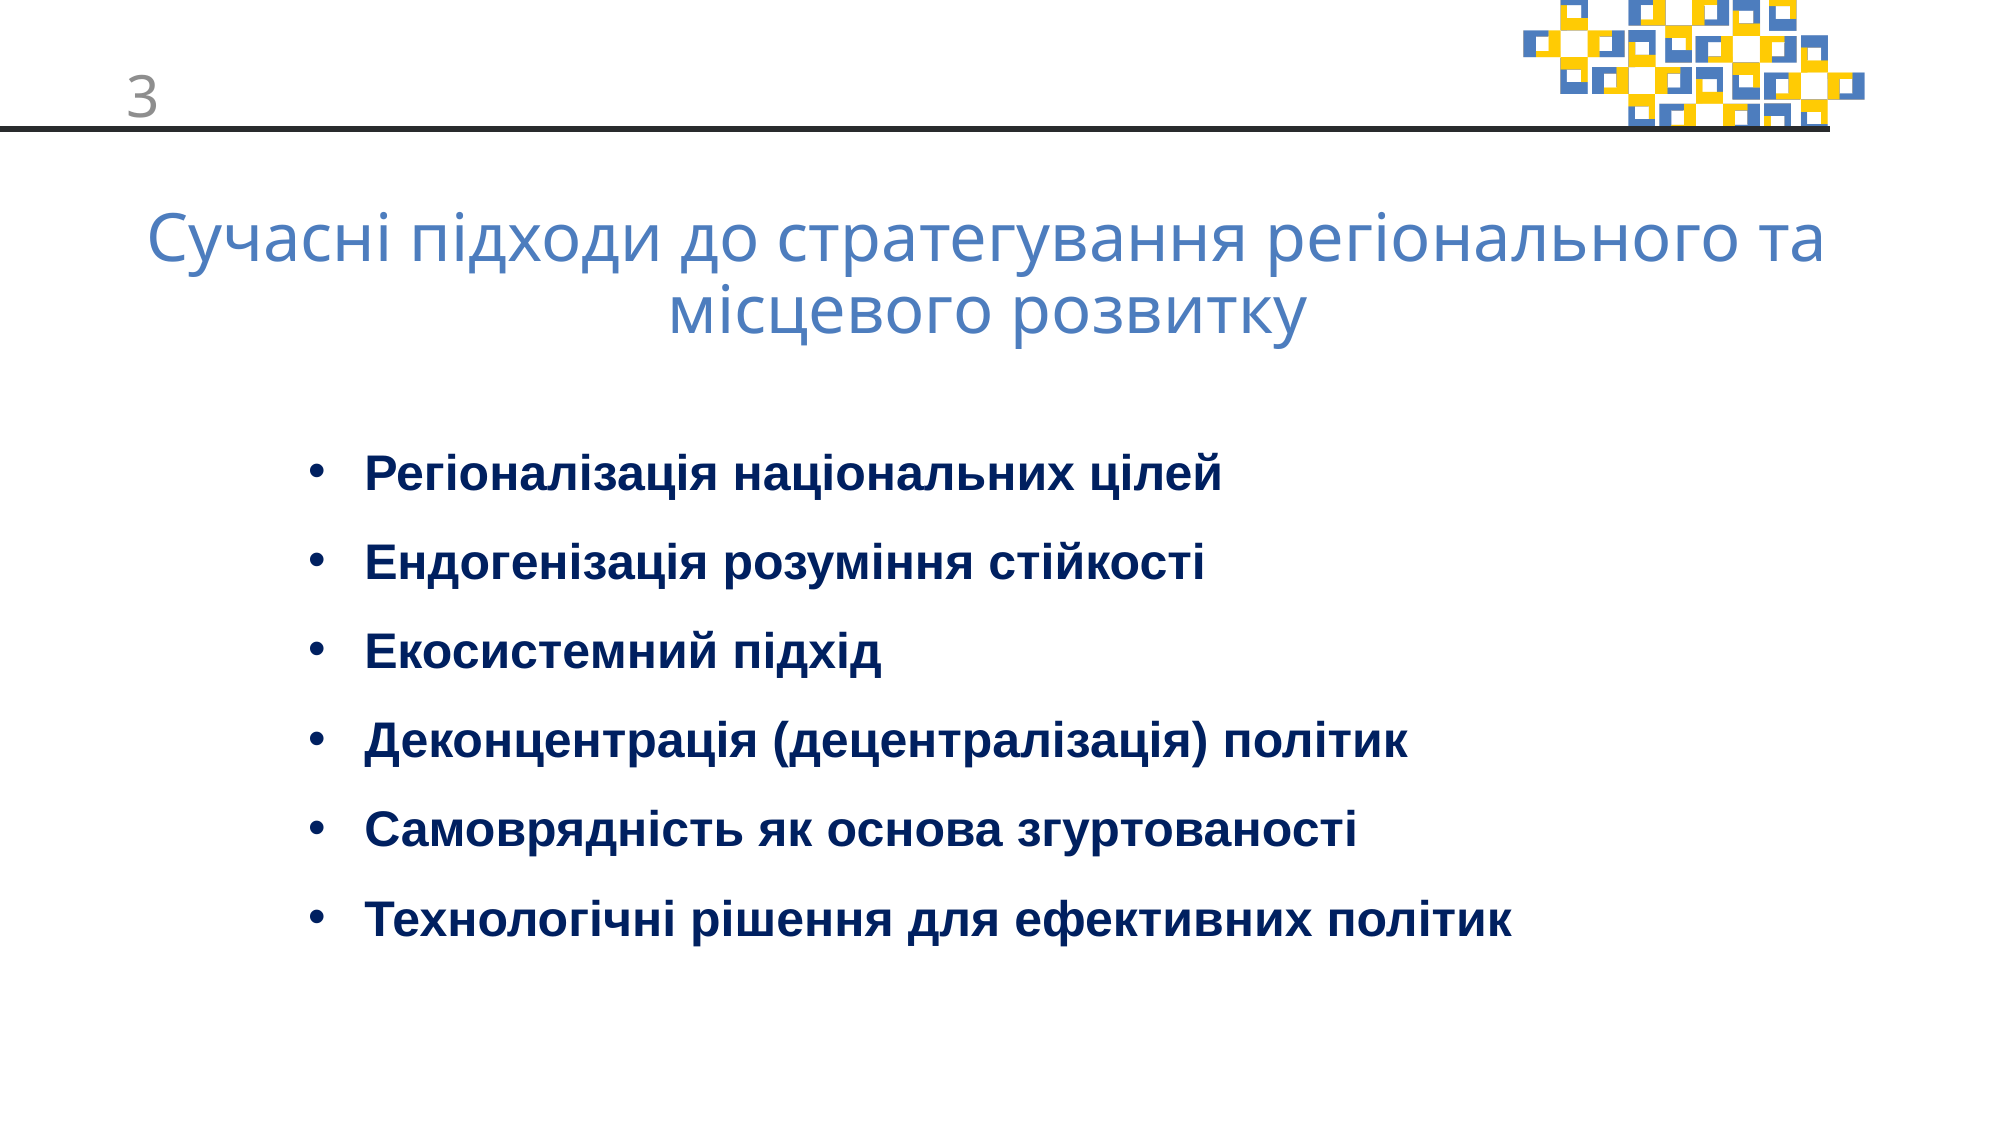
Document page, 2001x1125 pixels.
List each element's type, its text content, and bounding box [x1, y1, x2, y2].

text_box Регіоналізація національних цілей Ендогенізація розуміння стійкості Екосистемний підхід Деконцентрація (децентралізація) політик Самоврядність як основа згуртованості Технологічні рішення для ефективних політик [293, 432, 1680, 954]
picture [1446, 0, 1967, 130]
title Сучасні підходи до стратегування регіонального та місцевого розвитку [125, 180, 1851, 373]
